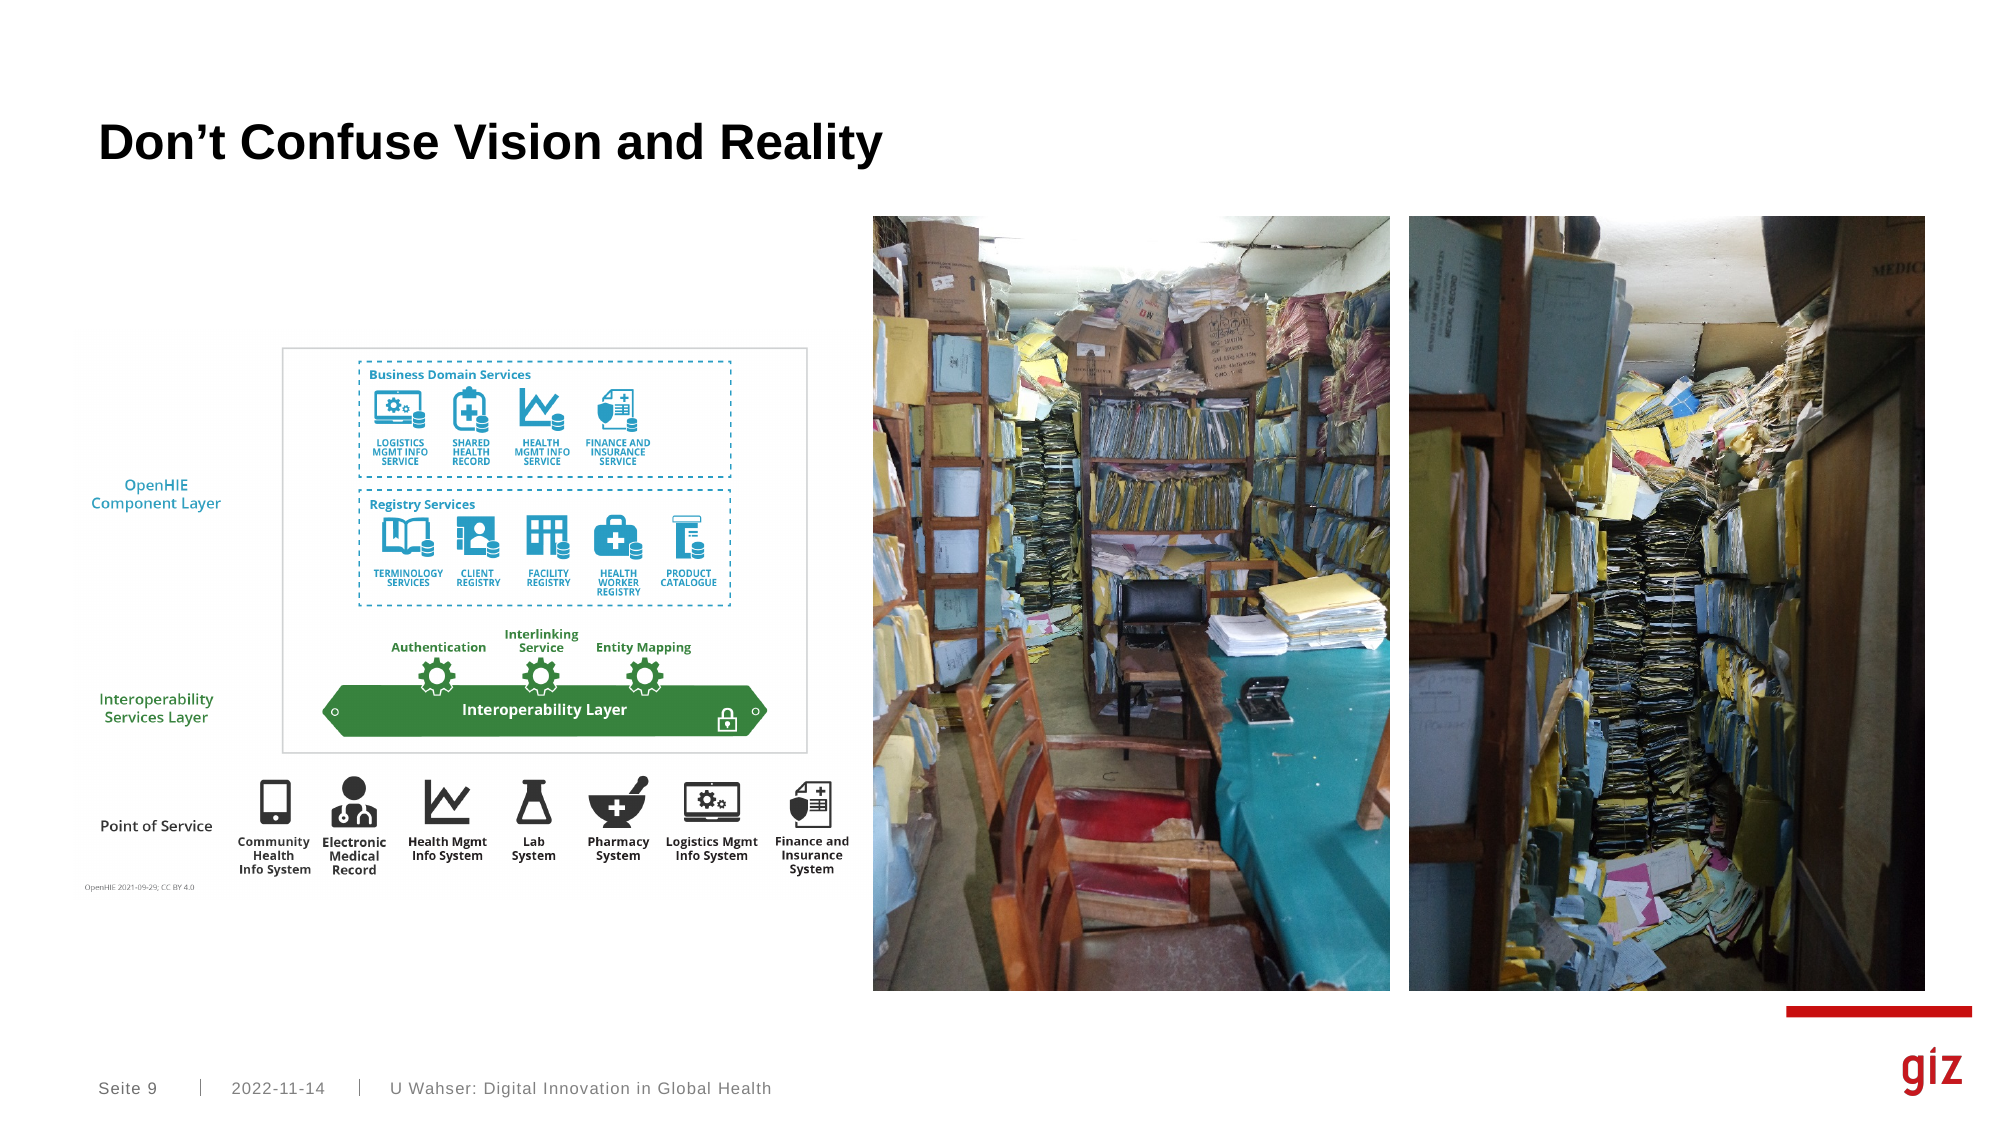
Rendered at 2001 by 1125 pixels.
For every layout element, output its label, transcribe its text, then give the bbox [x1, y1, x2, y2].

footer U Wahser: Digital Innovation in Global Health [390, 1077, 1668, 1098]
picture [1901, 1045, 1969, 1098]
picture [73, 216, 1390, 991]
picture [1409, 216, 1925, 991]
slide_number Seite 9 [98, 1077, 197, 1098]
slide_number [231, 1077, 349, 1098]
title Don’t Confuse Vision and Reality [98, 52, 1973, 171]
